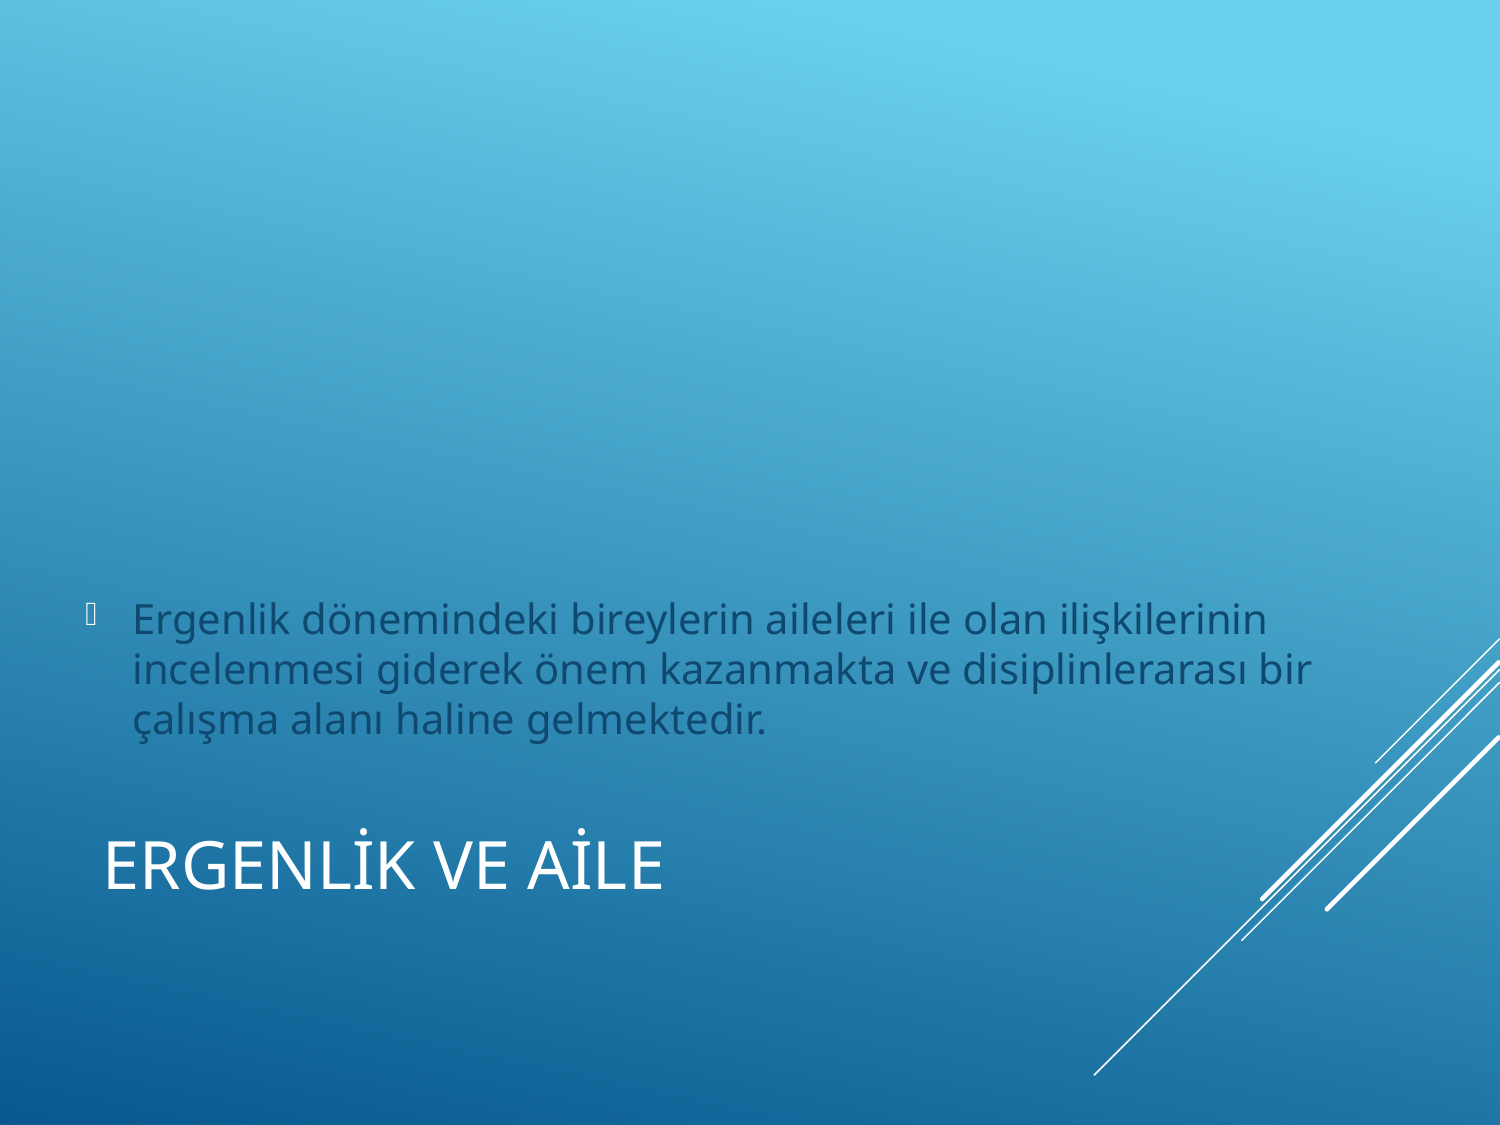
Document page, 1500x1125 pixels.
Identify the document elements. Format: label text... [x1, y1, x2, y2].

list Ergenlik dönemindeki bireylerin aileleri ile olan ilişkilerinin incelenmesi giderek önem kazanmakta ve disiplinlerarası bir çalışma alanı haline gelmektedir. [70, 257, 1425, 1079]
